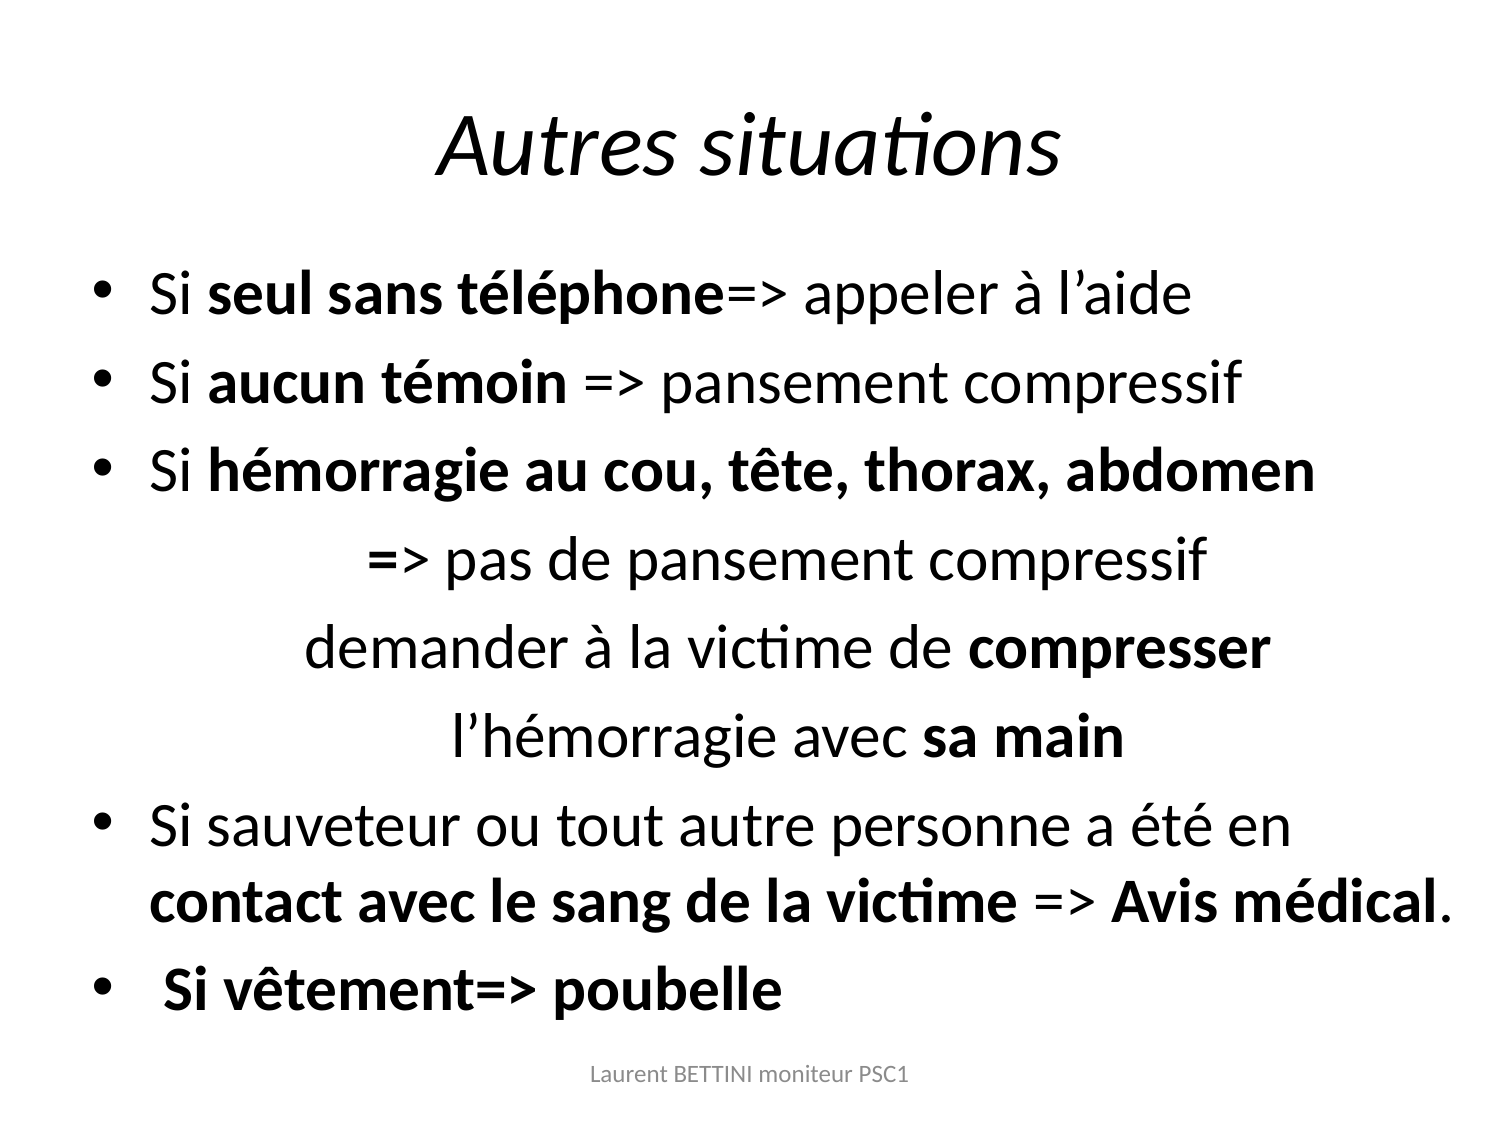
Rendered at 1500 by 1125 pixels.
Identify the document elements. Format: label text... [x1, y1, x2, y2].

list Si seul sans téléphone=> appeler à l’aide Si aucun témoin => pansement compressif Si hémorragie au cou, tête, thorax, abdomen => pas de pansement compressif demander à la victime de compresser l’hémorragie avec sa main Si sauveteur ou tout autre personne a été en contact avec le sang de la victime => Avis médical. Si vêtement=> poubelle [76, 243, 1500, 1047]
footer Laurent BETTINI moniteur PSC1 [512, 1042, 988, 1103]
title Autres situations [75, 45, 1425, 233]
